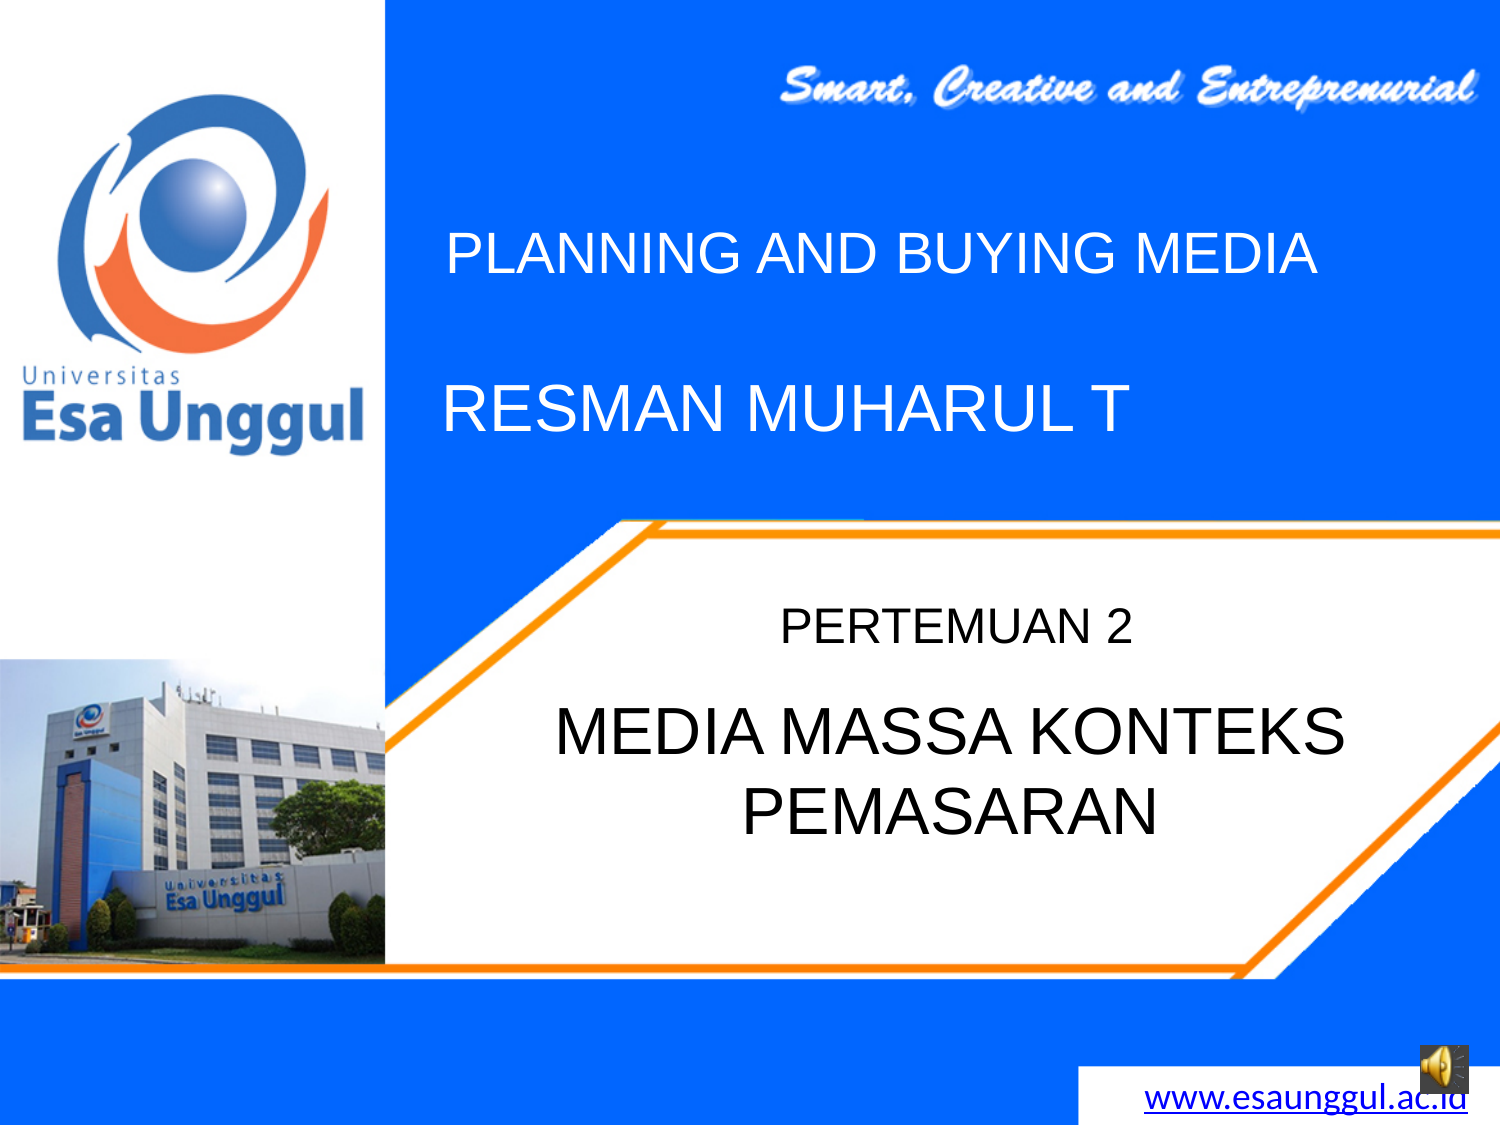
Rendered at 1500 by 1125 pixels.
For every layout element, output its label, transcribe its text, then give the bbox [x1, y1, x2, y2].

list MEDIA MASSA KONTEKS PEMASARAN [490, 680, 1412, 905]
list PLANNING AND BUYING MEDIA [431, 208, 1441, 327]
subtitle PERTEMUAN 2 [490, 586, 1424, 657]
title RESMAN MUHARUL T [426, 357, 1436, 464]
picture [0, 0, 1500, 1125]
